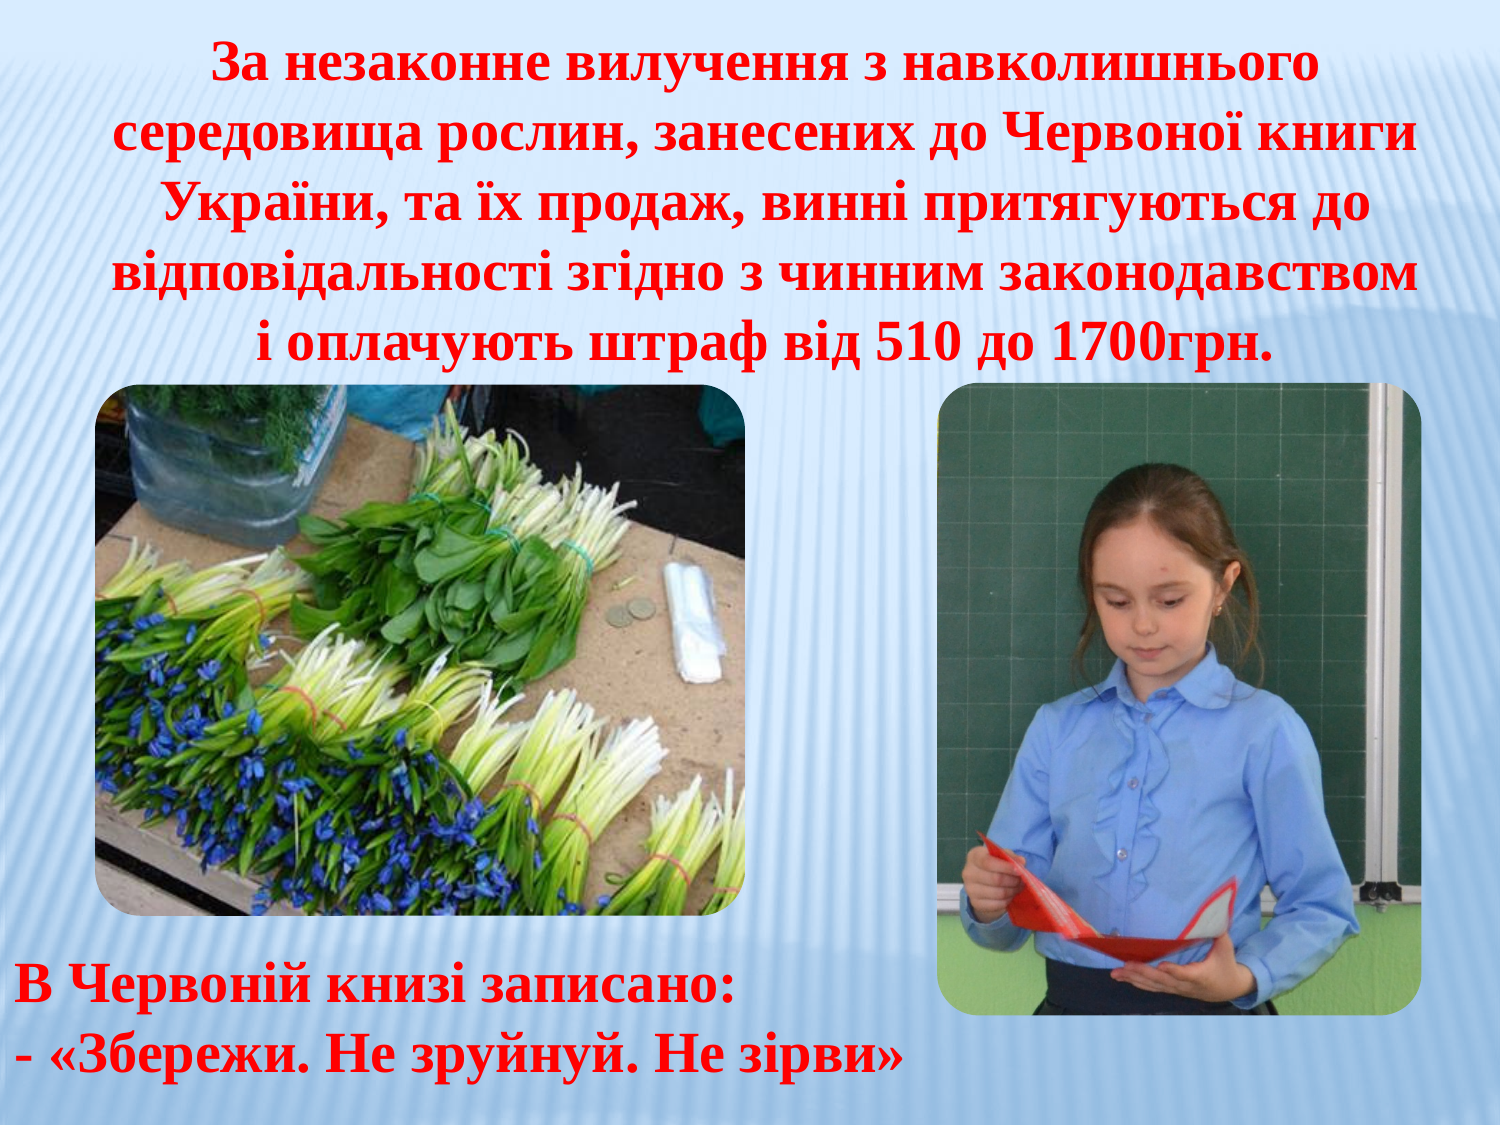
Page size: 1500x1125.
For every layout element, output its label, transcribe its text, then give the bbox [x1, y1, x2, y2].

picture [94, 384, 746, 916]
text_box В Червоній книзі записано: - «Збережи. Не зруйнуй. Не зірви» [0, 937, 989, 1092]
picture [936, 382, 1422, 1016]
text_box За незаконне вилучення з навколишнього середовища рослин, занесених до Червоної книги України, та їх продаж, винні притягуються до відповідальності згідно з чинним законодавством і оплачують штраф від 510 до 1700грн. [83, 15, 1447, 380]
